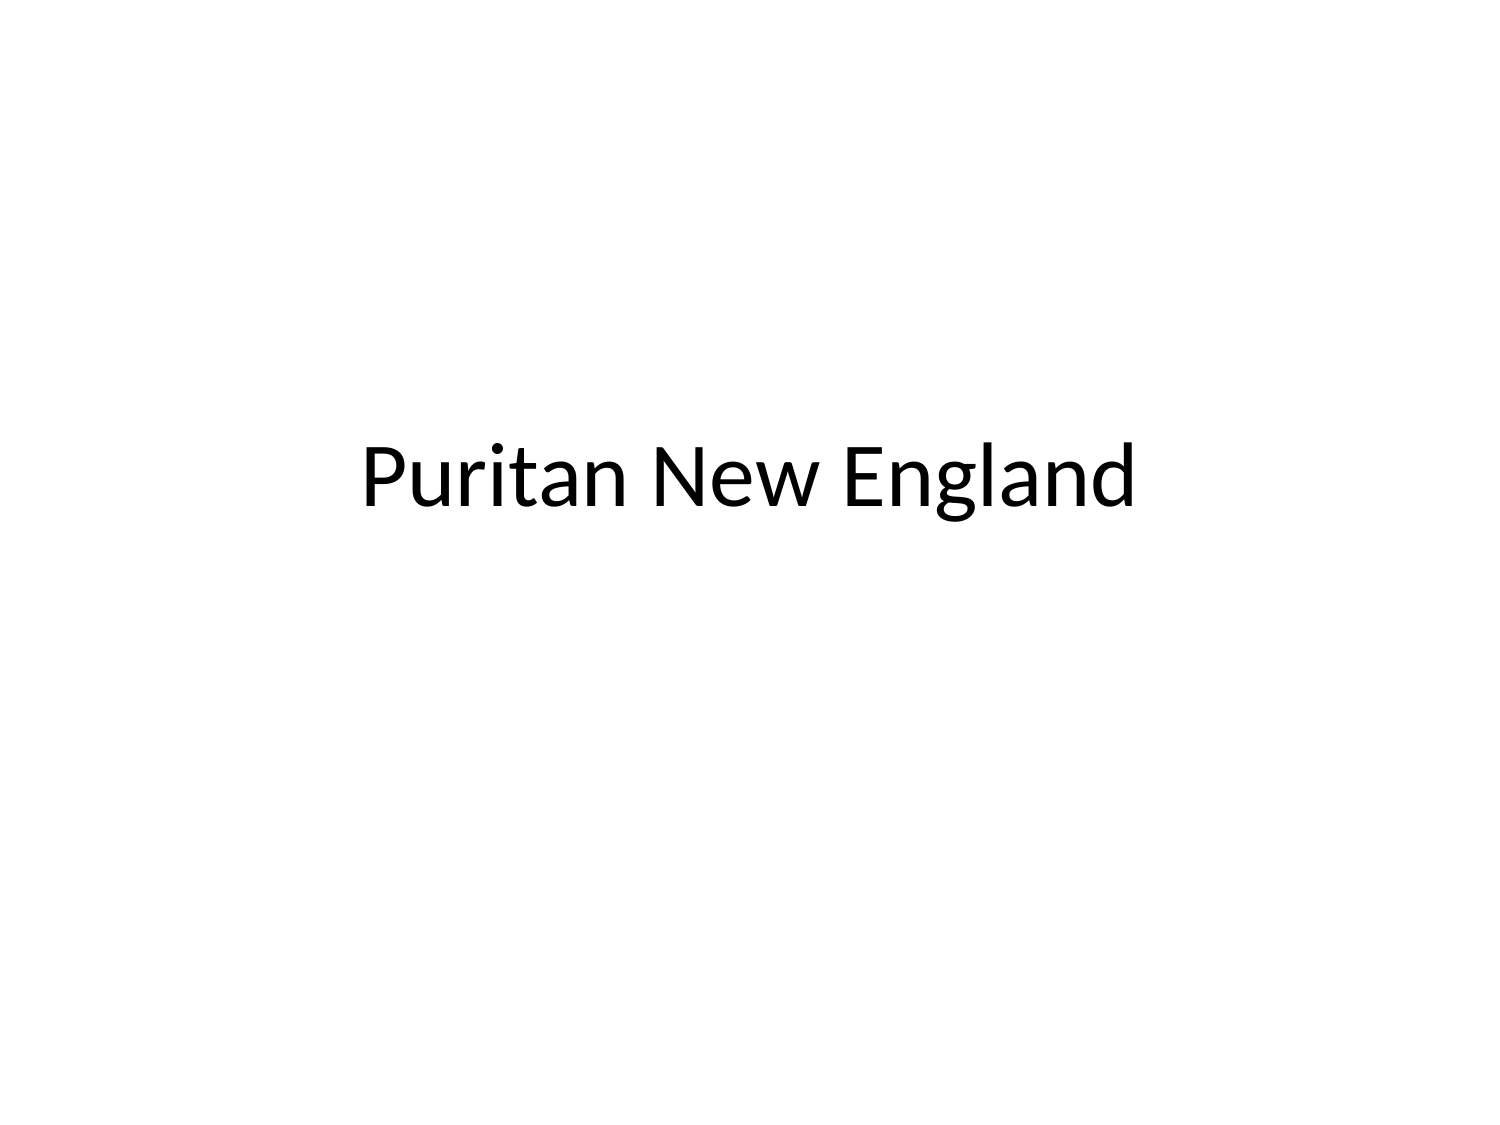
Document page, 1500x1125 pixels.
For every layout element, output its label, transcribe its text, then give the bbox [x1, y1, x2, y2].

title Puritan New England [112, 349, 1388, 591]
